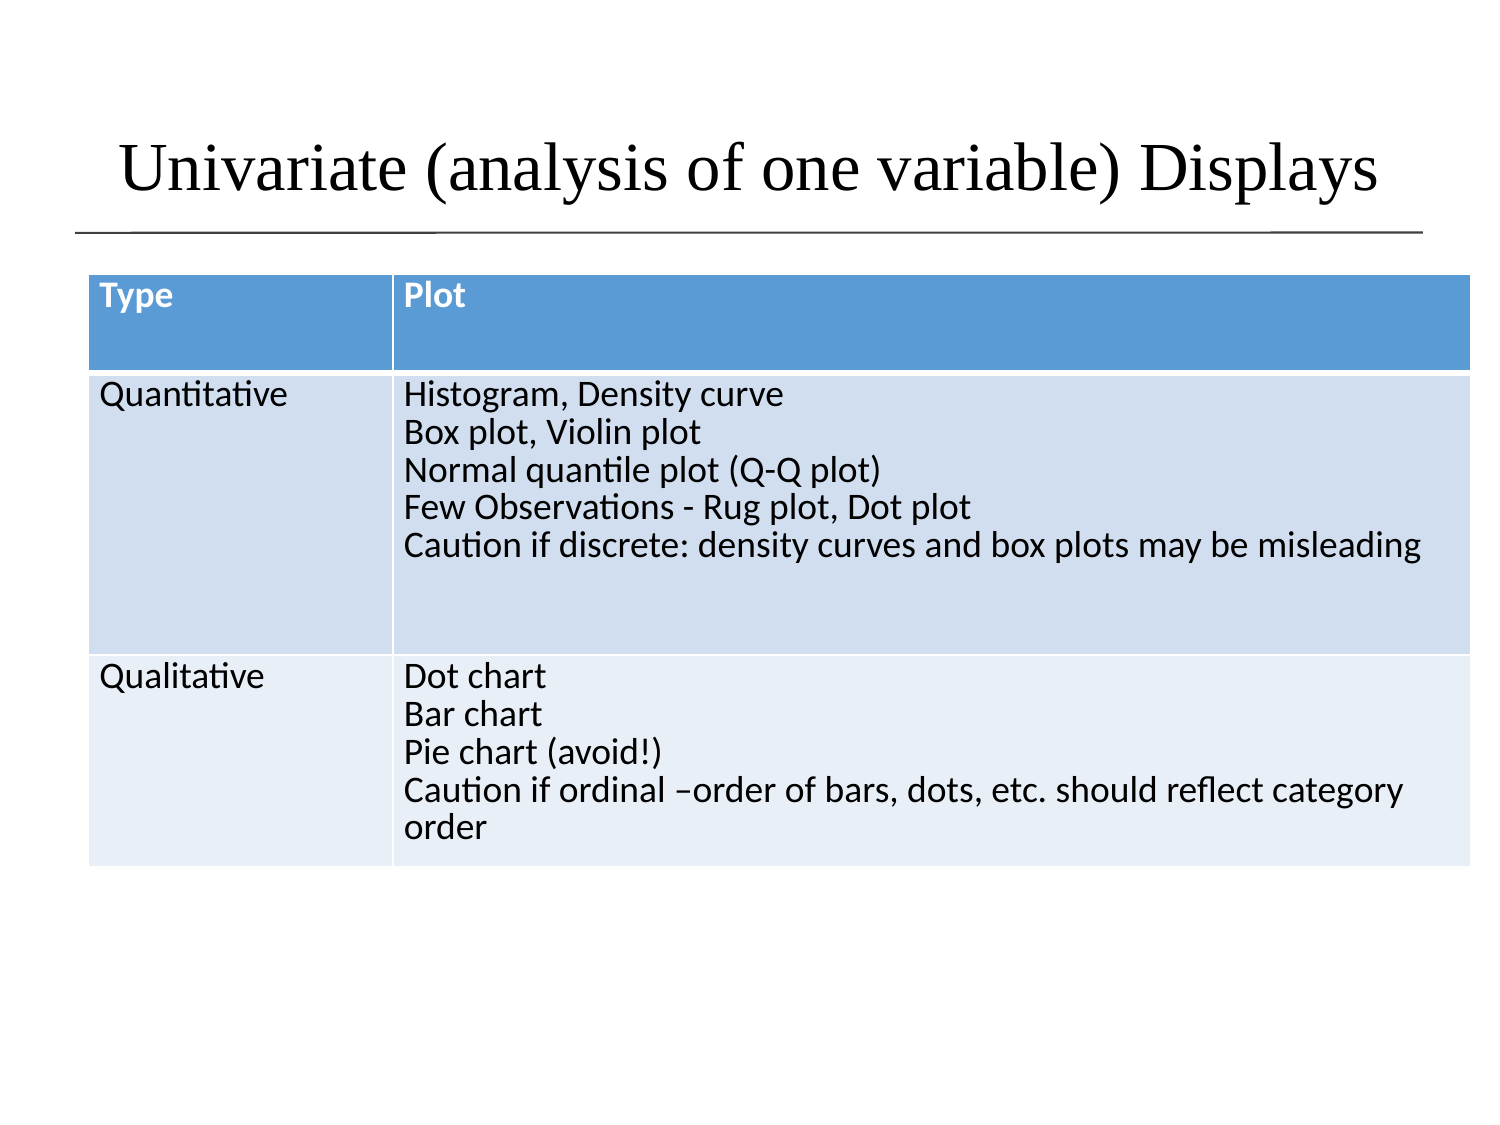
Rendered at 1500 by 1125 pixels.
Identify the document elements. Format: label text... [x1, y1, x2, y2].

table_cell Histogram, Density curve Box plot, Violin plot Normal quantile plot (Q-Q plot) Few Observations - Rug plot, Dot plot Caution if discrete: density curves and box plots may be misleading [394, 376, 1470, 654]
table_cell Dot chart Bar chart Pie chart (avoid!) Caution if ordinal –order of bars, dots, etc. should reflect category order [394, 656, 1470, 866]
table_cell Qualitative [89, 656, 392, 866]
table_cell Quantitative [89, 376, 392, 654]
title Univariate (analysis of one variable) Displays [103, 59, 1397, 273]
table_header Plot [394, 275, 1470, 370]
table_header Type [89, 275, 392, 370]
